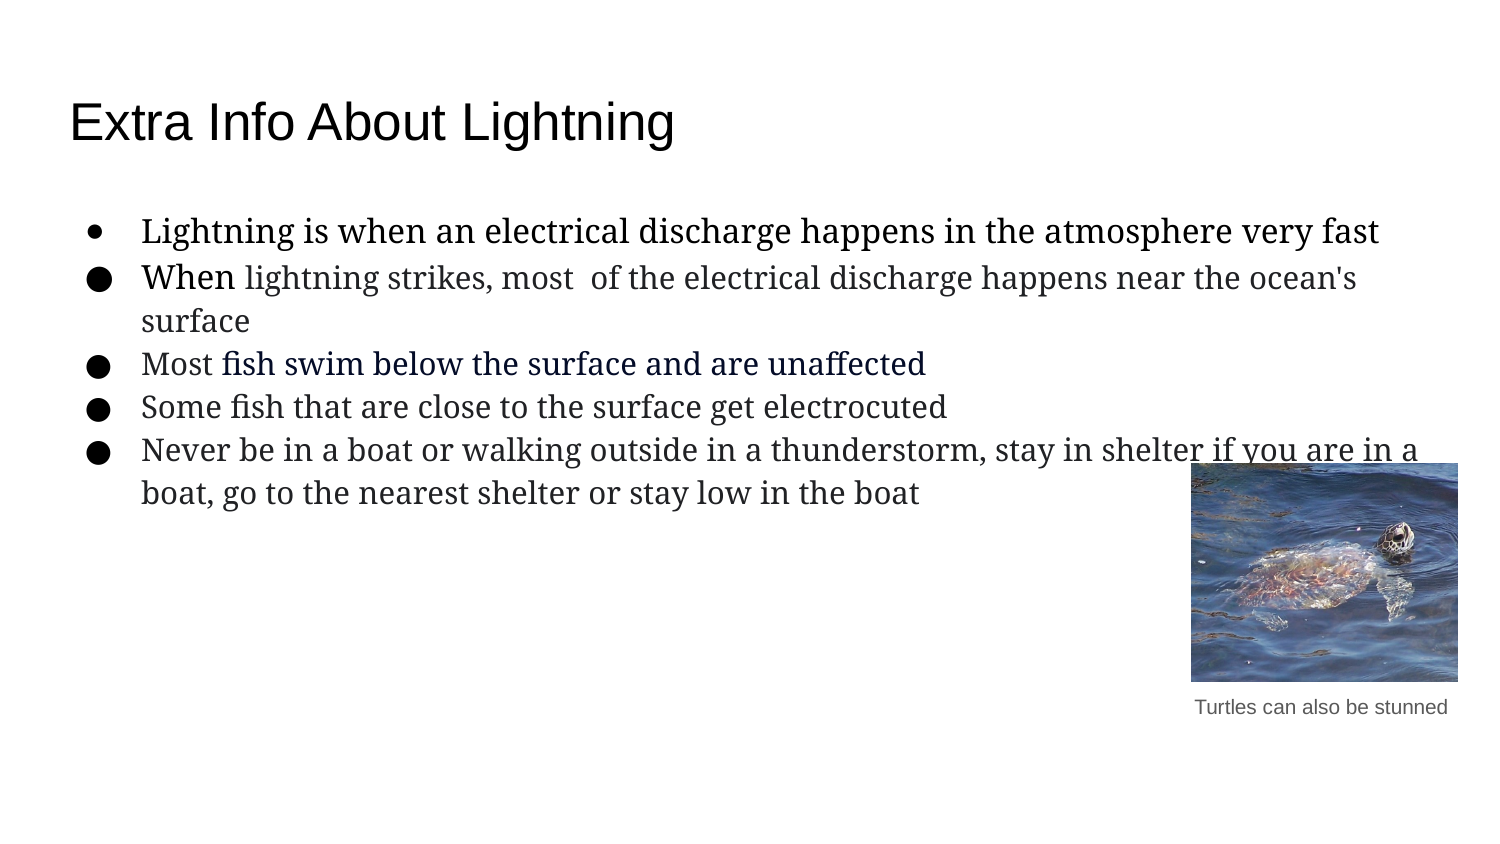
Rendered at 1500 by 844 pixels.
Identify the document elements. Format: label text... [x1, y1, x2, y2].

text_box Turtles can also be stunned [1179, 681, 1470, 732]
list Lightning is when an electrical discharge happens in the atmosphere very fast When lightning strikes, most of the electrical discharge happens near the ocean's surface Most fish swim below the surface and are unaffected Some fish that are close to the surface get electrocuted Never be in a boat or walking outside in a thunderstorm, stay in shelter if you are in a boat, go to the nearest shelter or stay low in the boat [51, 189, 1449, 750]
title Extra Info About Lightning [54, 72, 1453, 167]
picture [1191, 462, 1458, 682]
